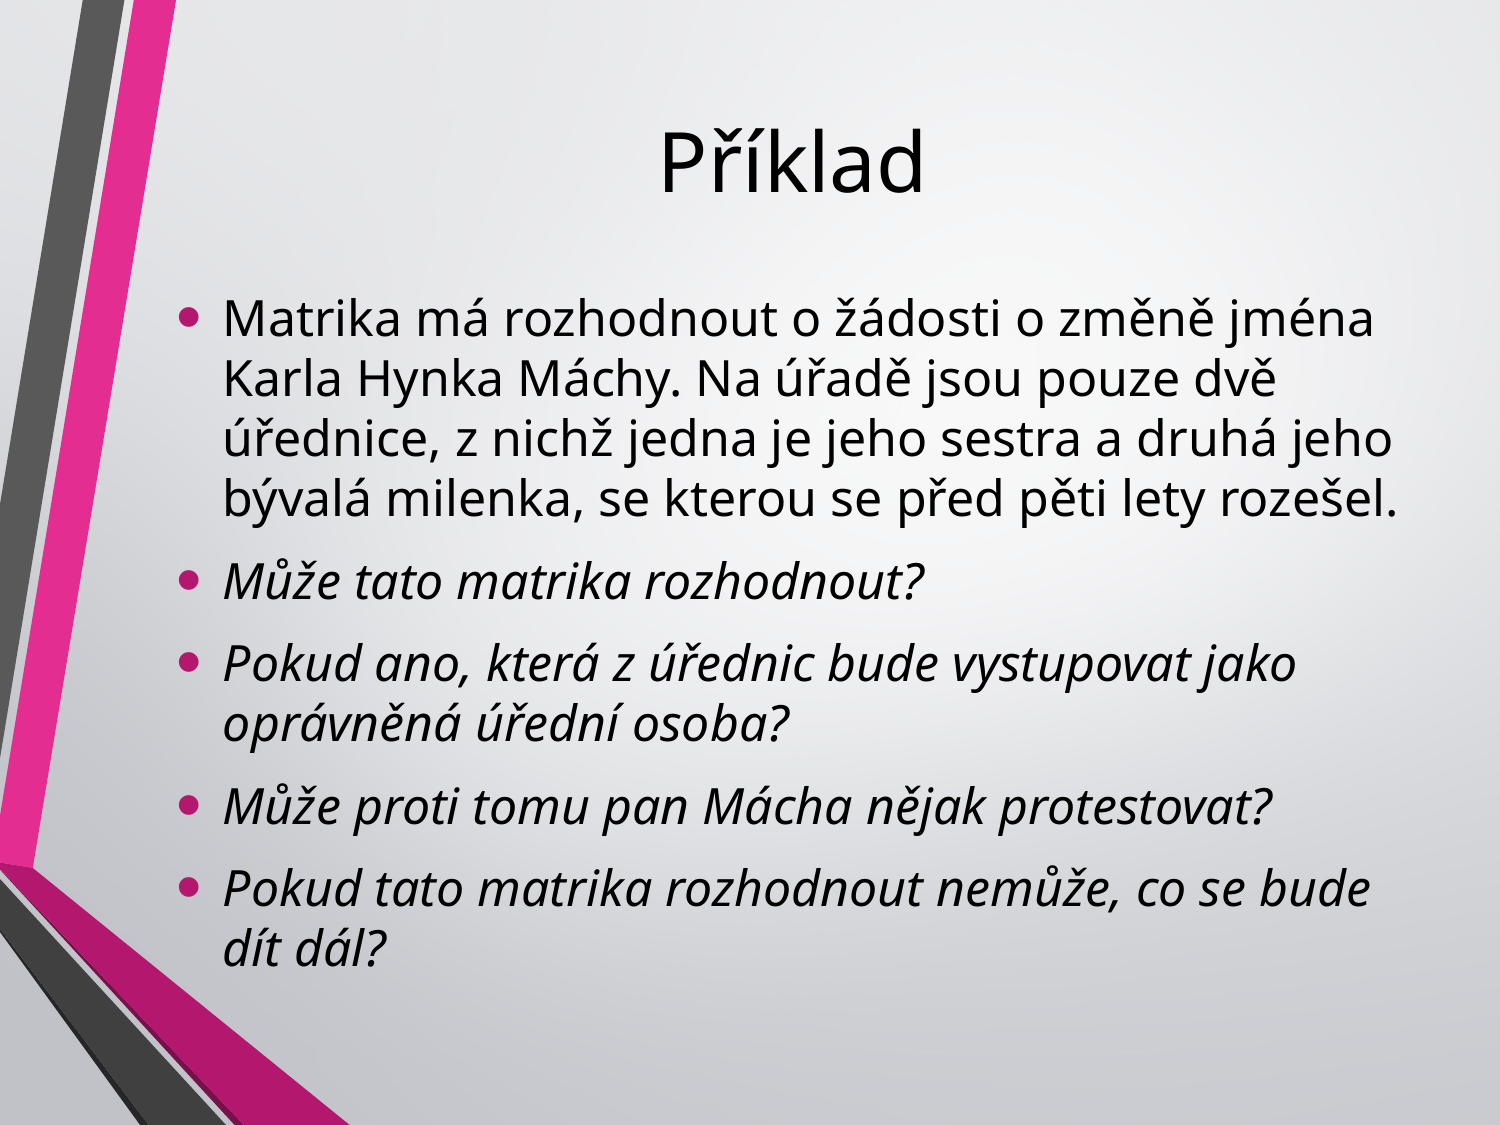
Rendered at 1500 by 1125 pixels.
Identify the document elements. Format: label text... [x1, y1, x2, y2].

list Matrika má rozhodnout o žádosti o změně jména Karla Hynka Máchy. Na úřadě jsou pouze dvě úřednice, z nichž jedna je jeho sestra a druhá jeho bývalá milenka, se kterou se před pěti lety rozešel. Může tato matrika rozhodnout? Pokud ano, která z úřednic bude vystupovat jako oprávněná úřední osoba? Může proti tomu pan Mácha nějak protestovat? Pokud tato matrika rozhodnout nemůže, co se bude dít dál? [161, 278, 1425, 985]
title Příklad [161, 75, 1425, 244]
